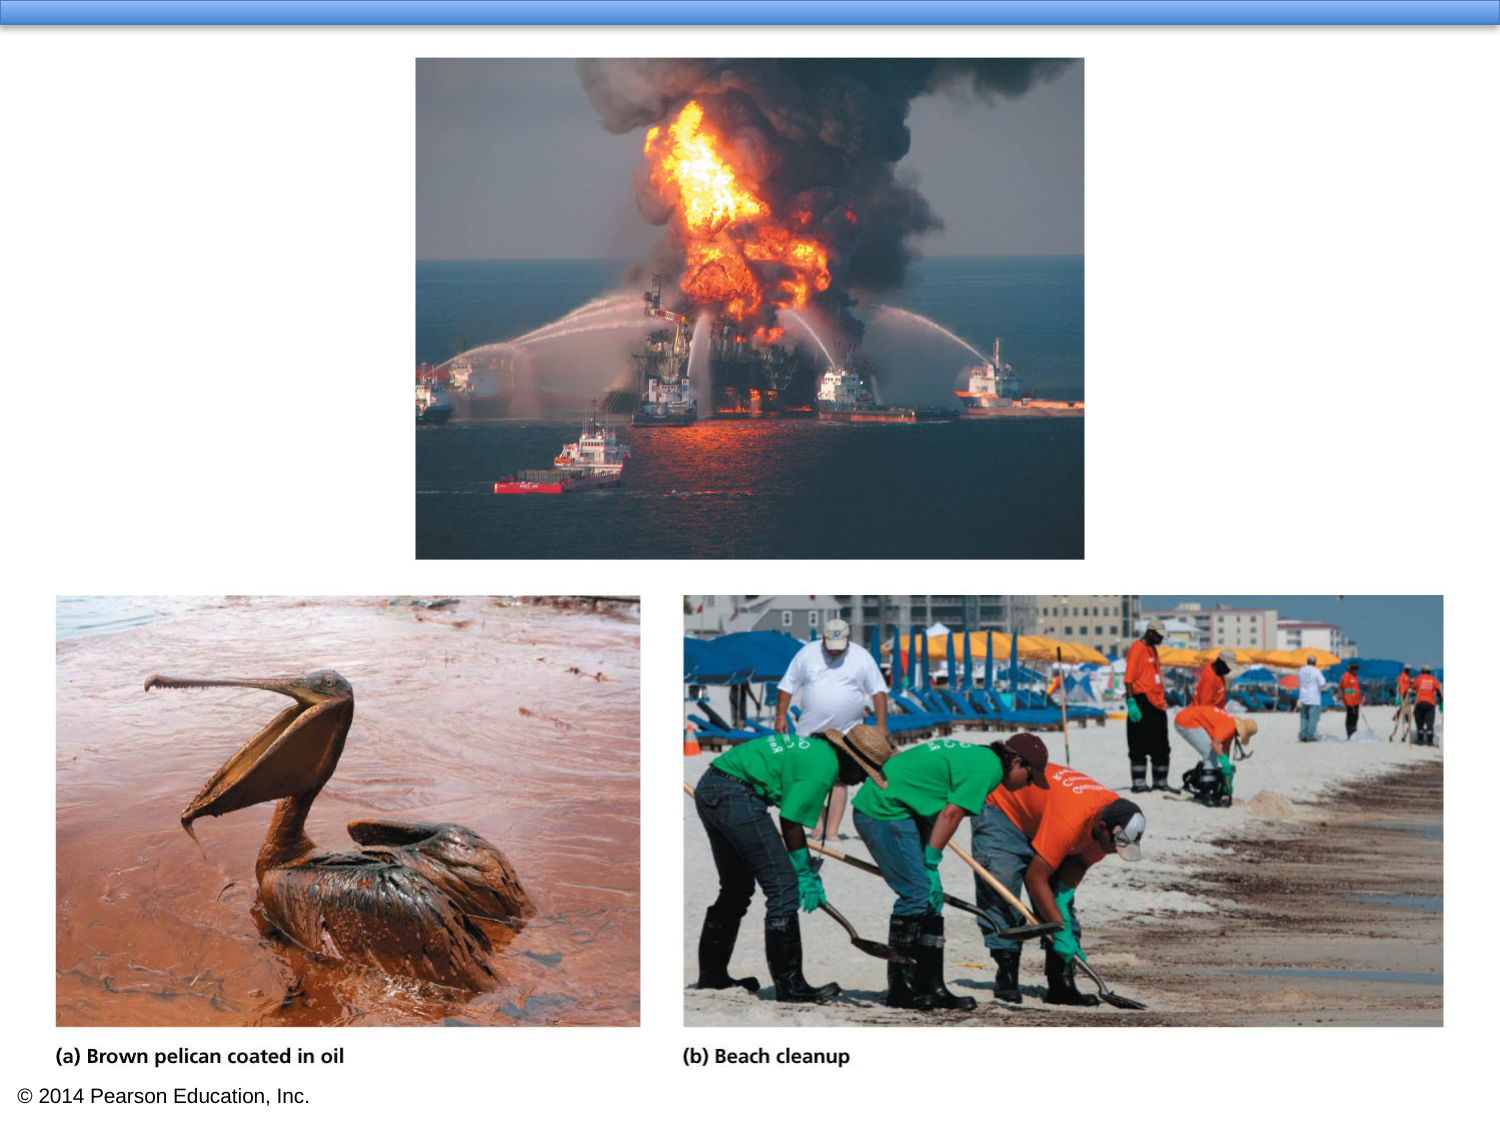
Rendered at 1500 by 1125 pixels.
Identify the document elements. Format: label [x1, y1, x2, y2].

picture [48, 587, 1452, 1073]
picture [412, 54, 1088, 564]
